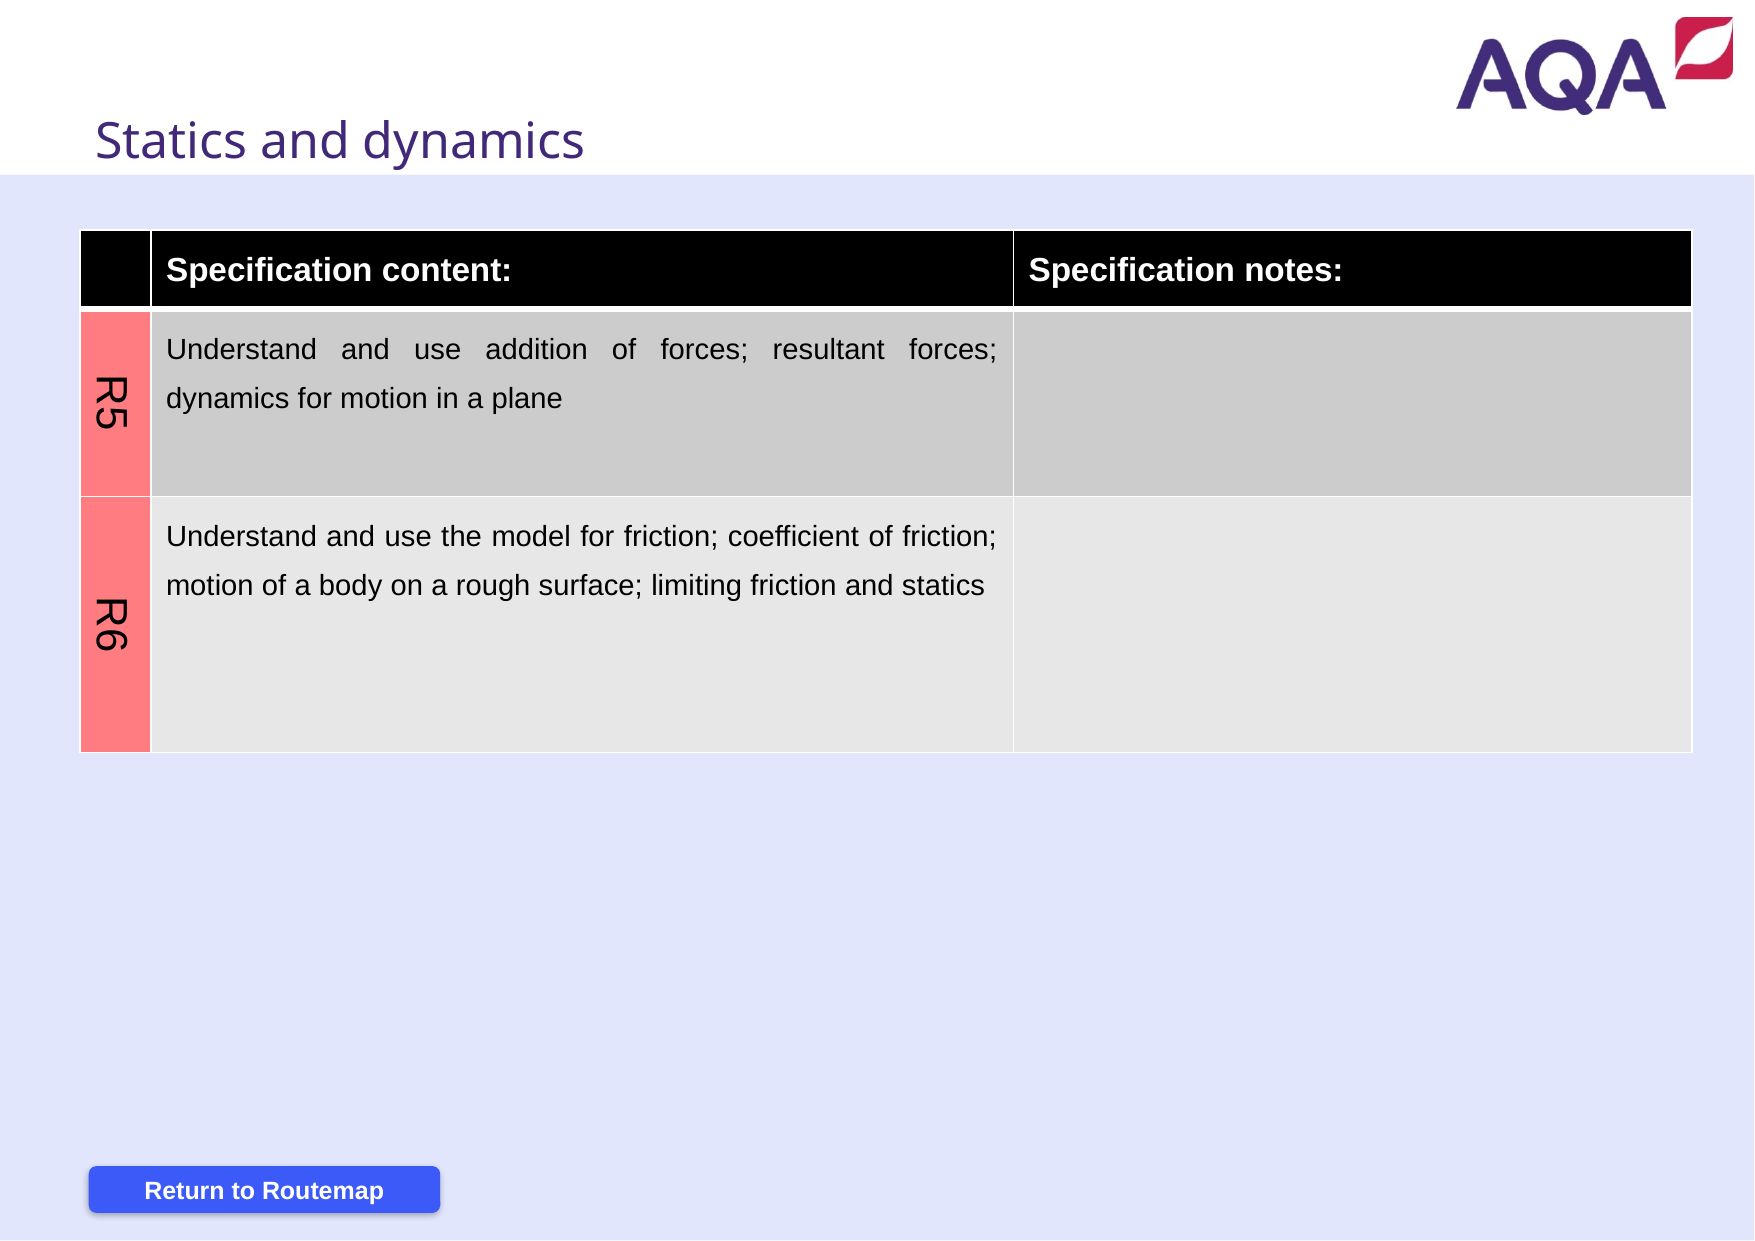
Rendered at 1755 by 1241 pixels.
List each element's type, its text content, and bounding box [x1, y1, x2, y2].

picture [1456, 17, 1733, 115]
text_box [83, 1153, 460, 1223]
text_box Statics and dynamics [80, 100, 934, 176]
